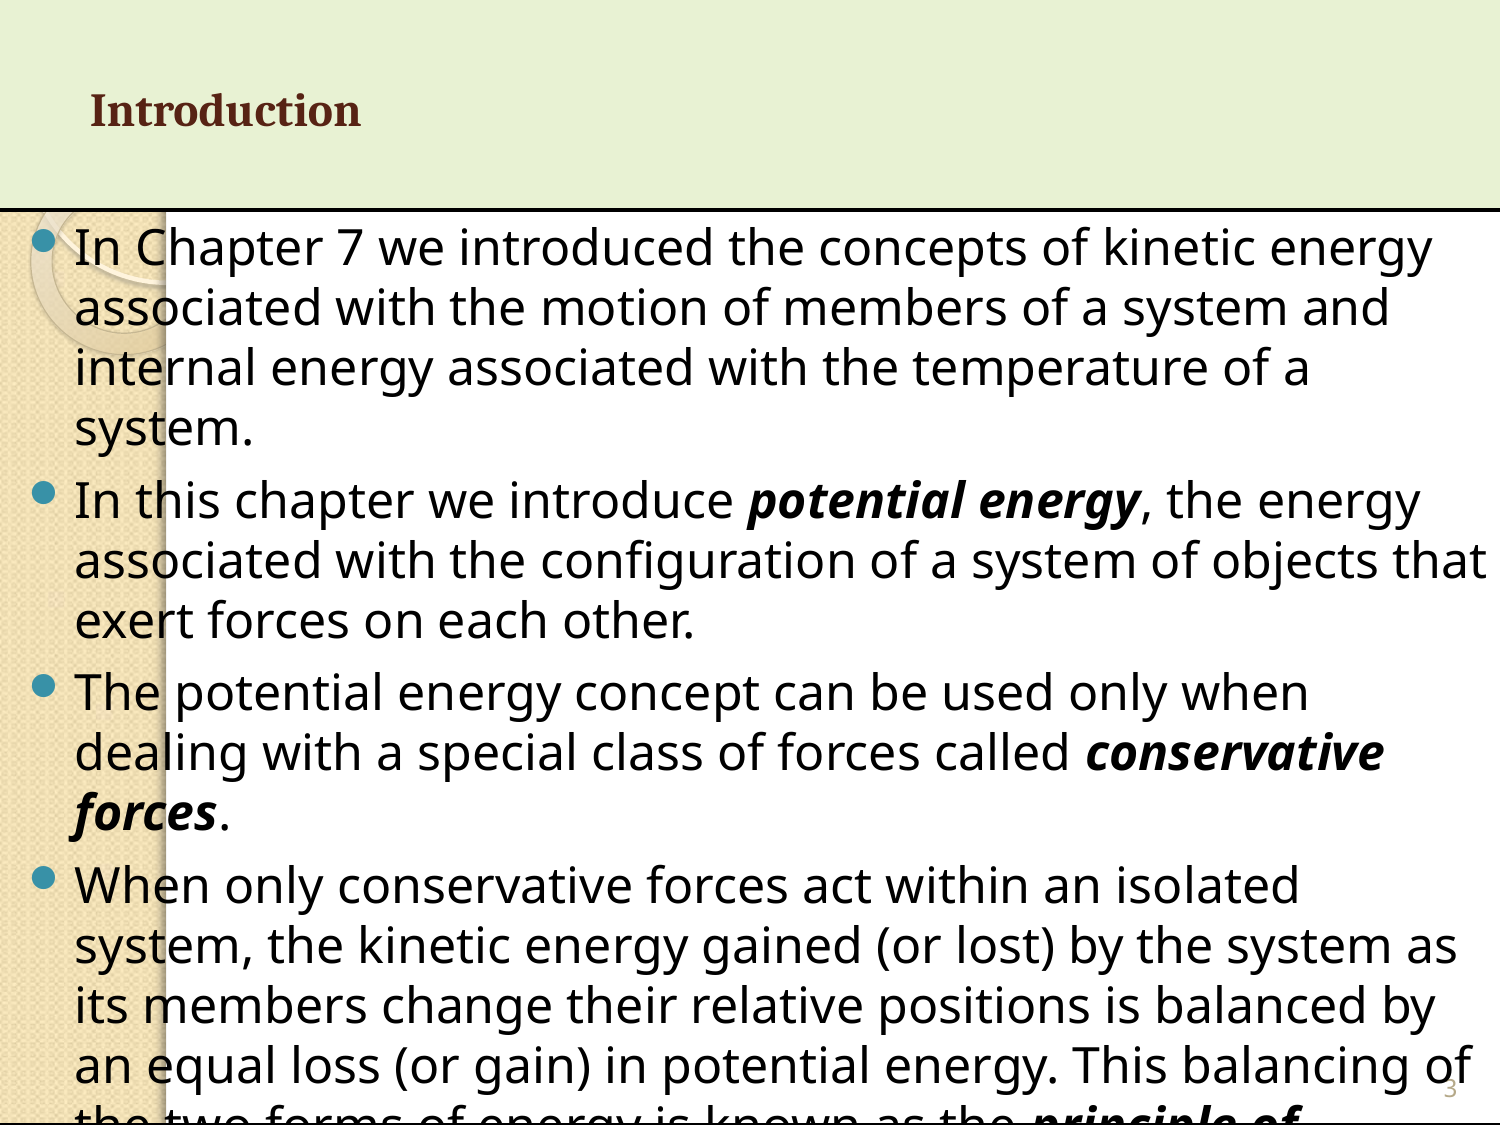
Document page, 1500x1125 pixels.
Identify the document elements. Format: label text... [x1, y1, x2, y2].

text_box [0, 208, 1500, 1125]
text_box [0, 0, 1500, 208]
slide_number 3 [1413, 1034, 1488, 1113]
title Introduction [75, 13, 1425, 201]
